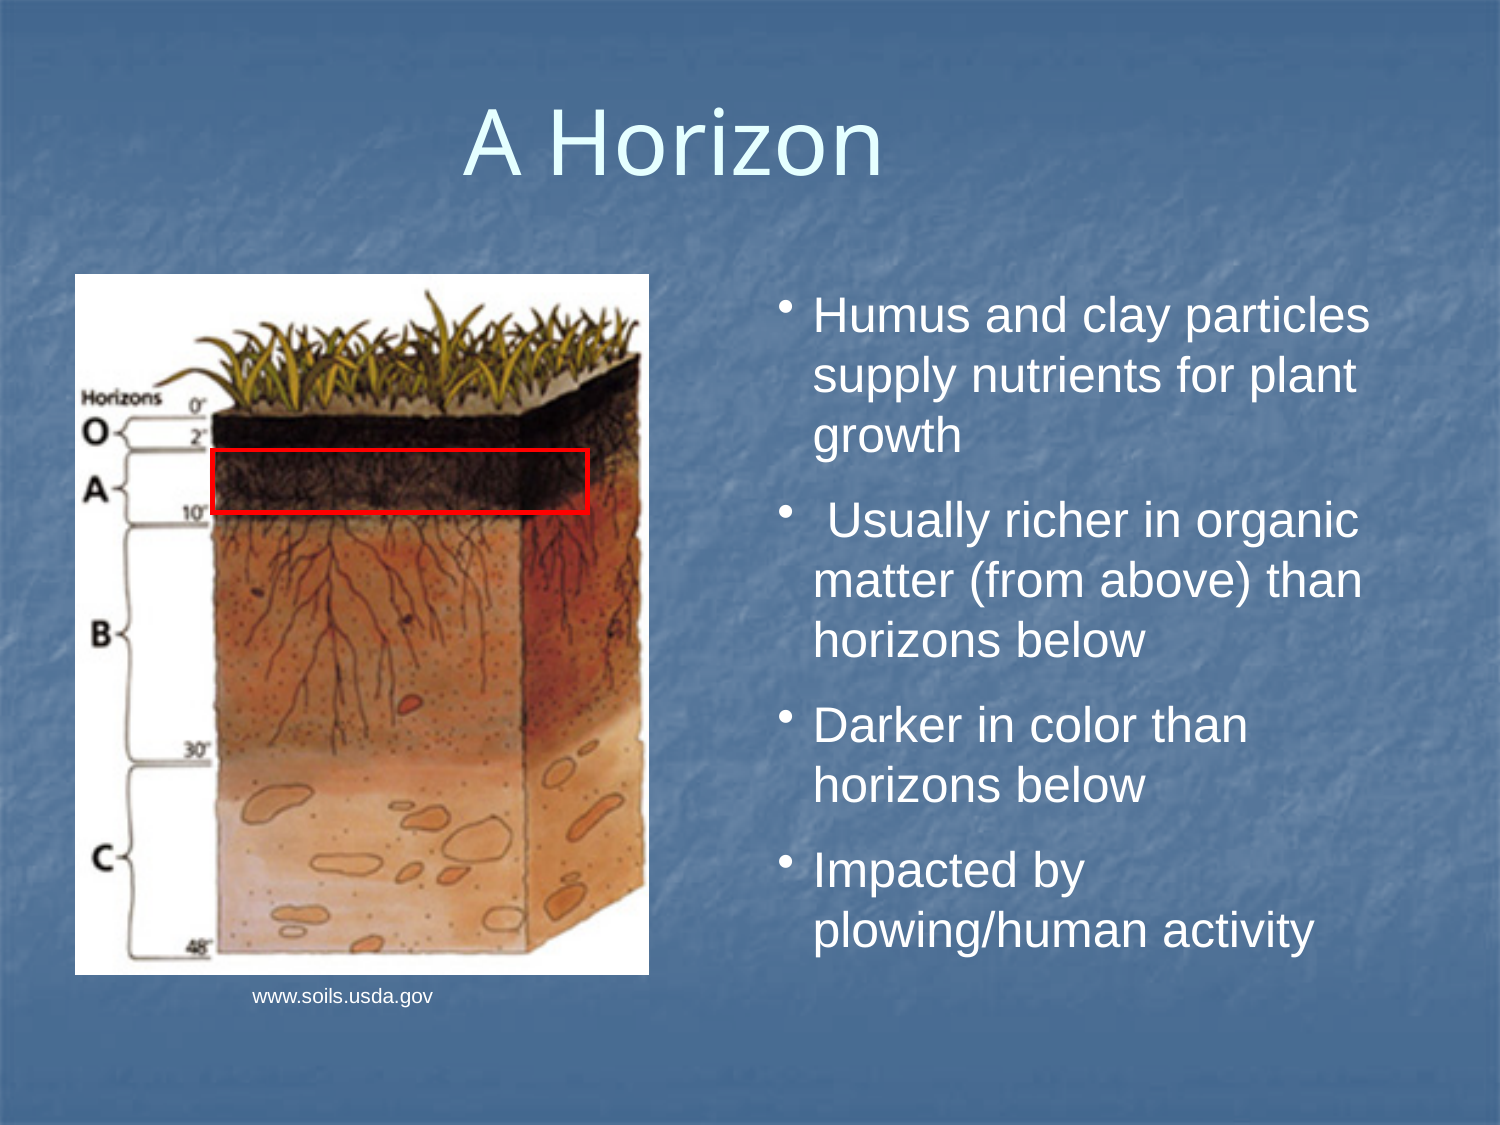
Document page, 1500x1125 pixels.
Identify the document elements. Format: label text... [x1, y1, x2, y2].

text_box www.soils.usda.gov [237, 981, 650, 1015]
title A Horizon [0, 44, 1351, 233]
picture [74, 274, 649, 976]
text_box Humus and clay particles supply nutrients for plant growth Usually richer in organic matter (from above) than horizons below Darker in color than horizons below Impacted by plowing/human activity [762, 275, 1400, 1038]
